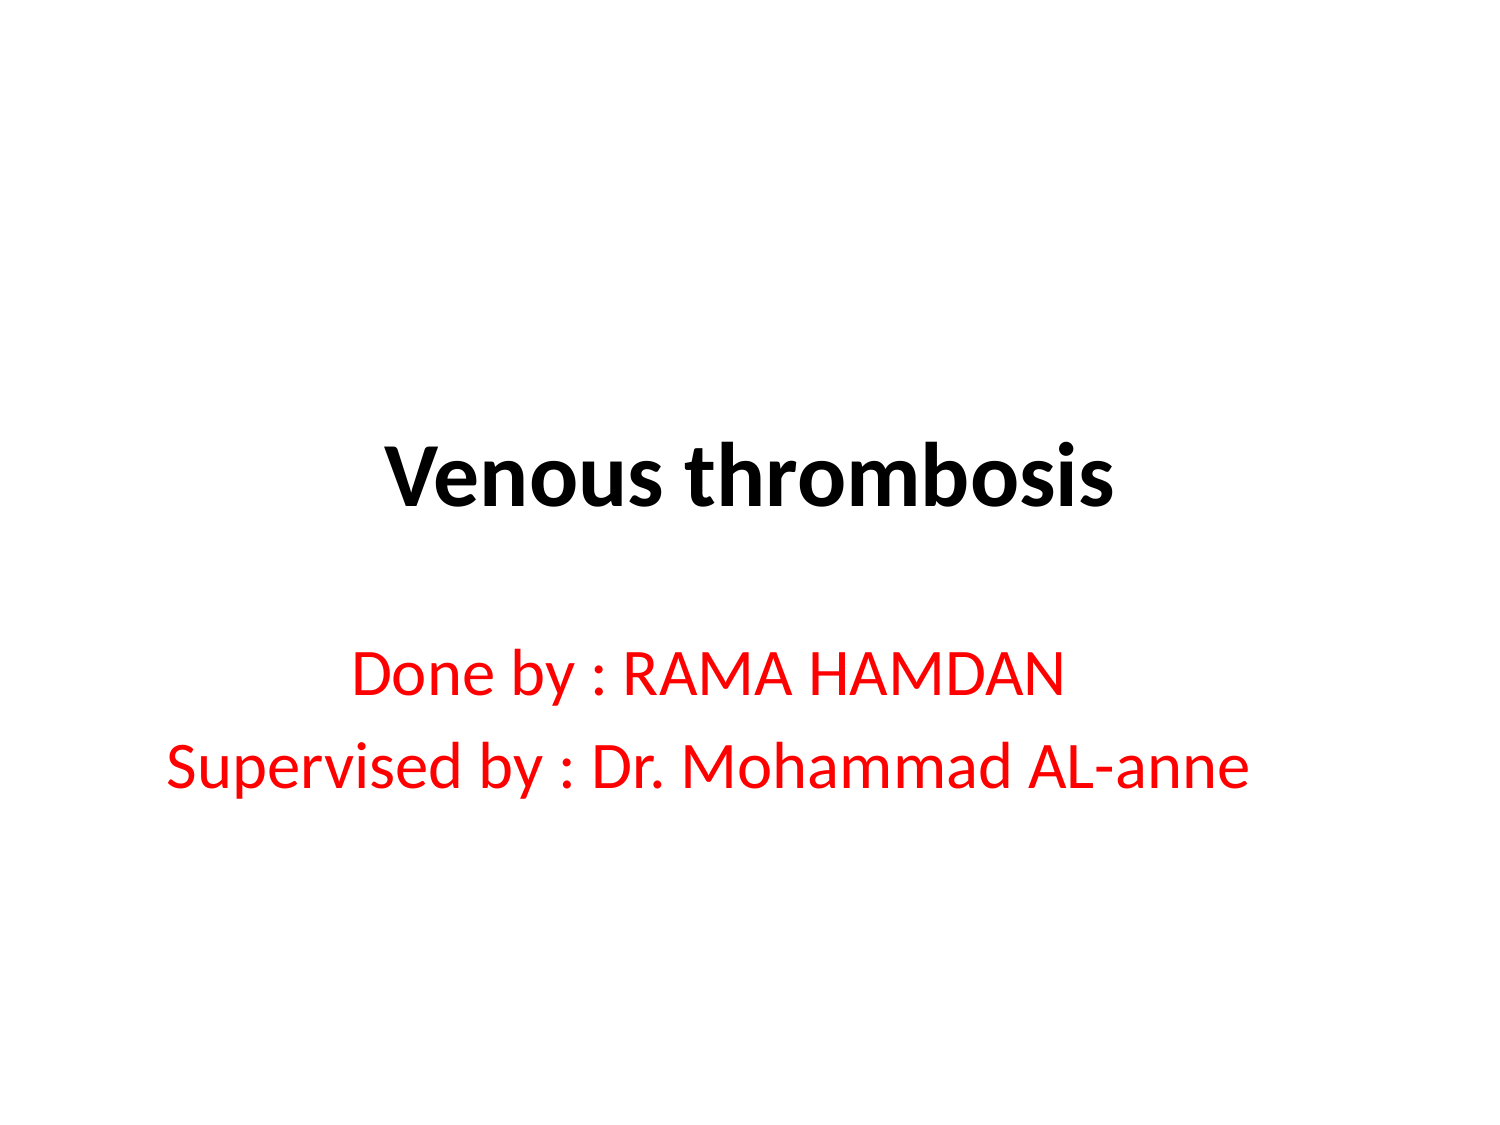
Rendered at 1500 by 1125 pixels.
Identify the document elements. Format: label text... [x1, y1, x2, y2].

title Venous thrombosis [112, 349, 1388, 591]
subtitle Done by : RAMA HAMDAN Supervised by : Dr. Mohammad AL-anne [82, 621, 1336, 925]
